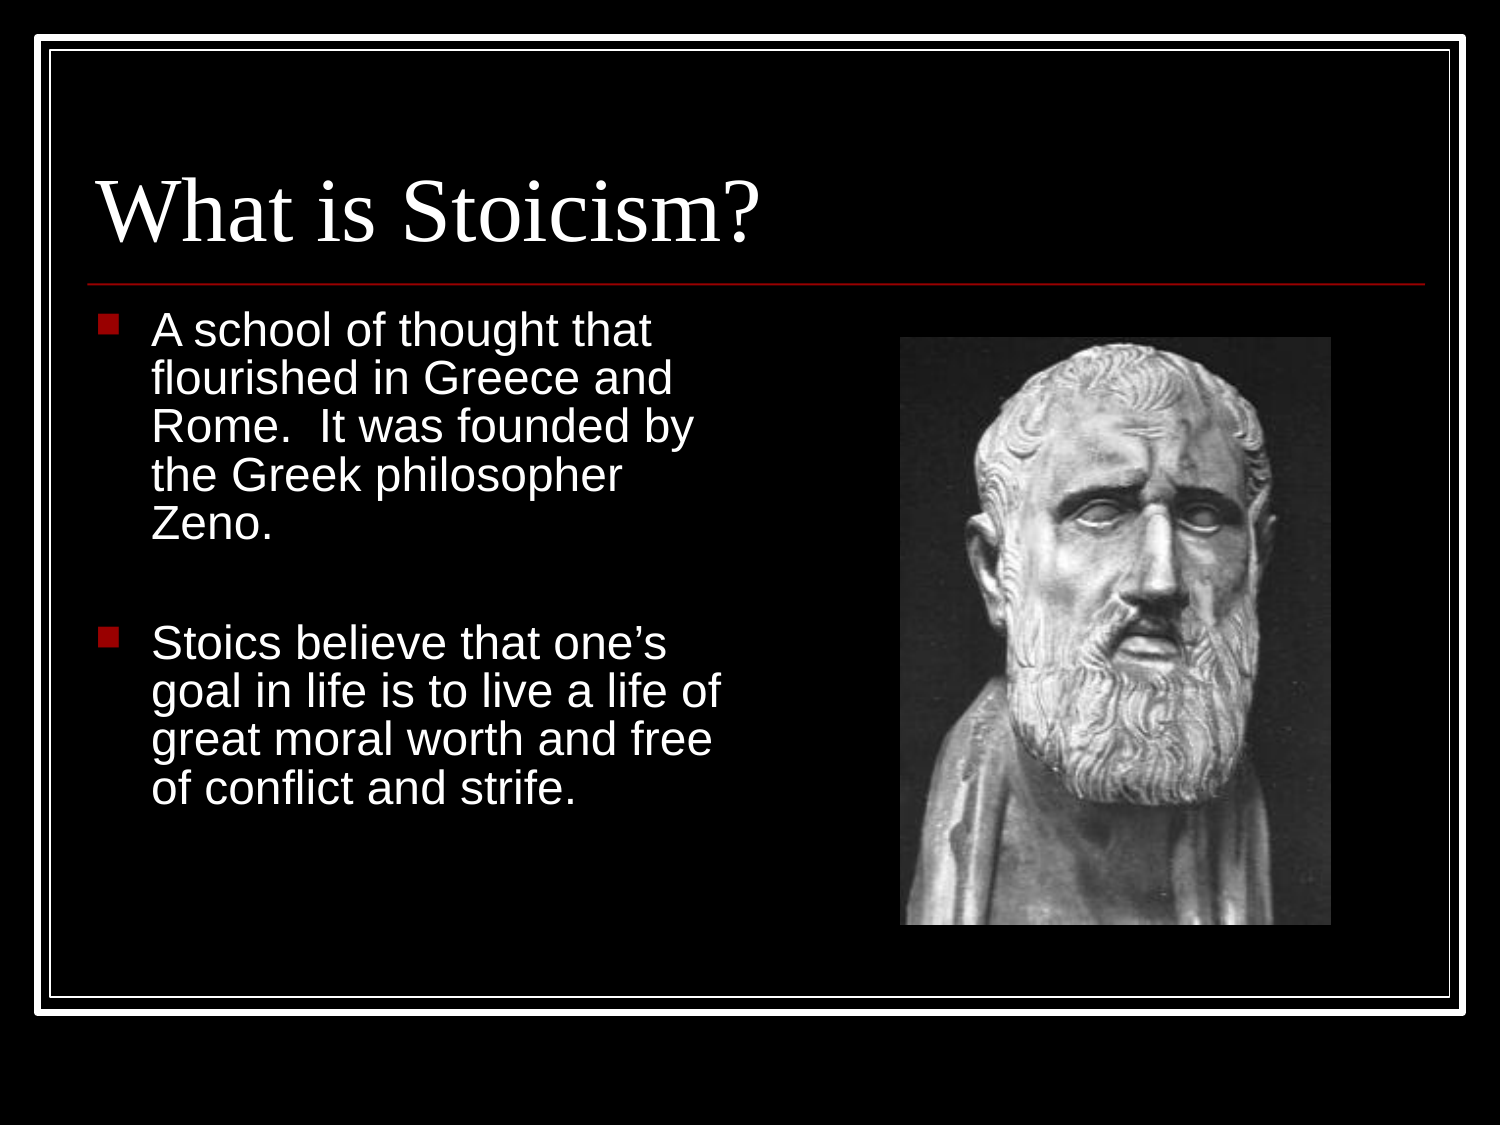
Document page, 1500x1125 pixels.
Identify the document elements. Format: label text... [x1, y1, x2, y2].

list A school of thought that flourished in Greece and Rome. It was founded by the Greek philosopher Zeno. Stoics believe that one’s goal in life is to live a life of great moral worth and free of conflict and strife. [86, 299, 745, 963]
picture [899, 337, 1331, 926]
title What is Stoicism? [86, 77, 1426, 266]
